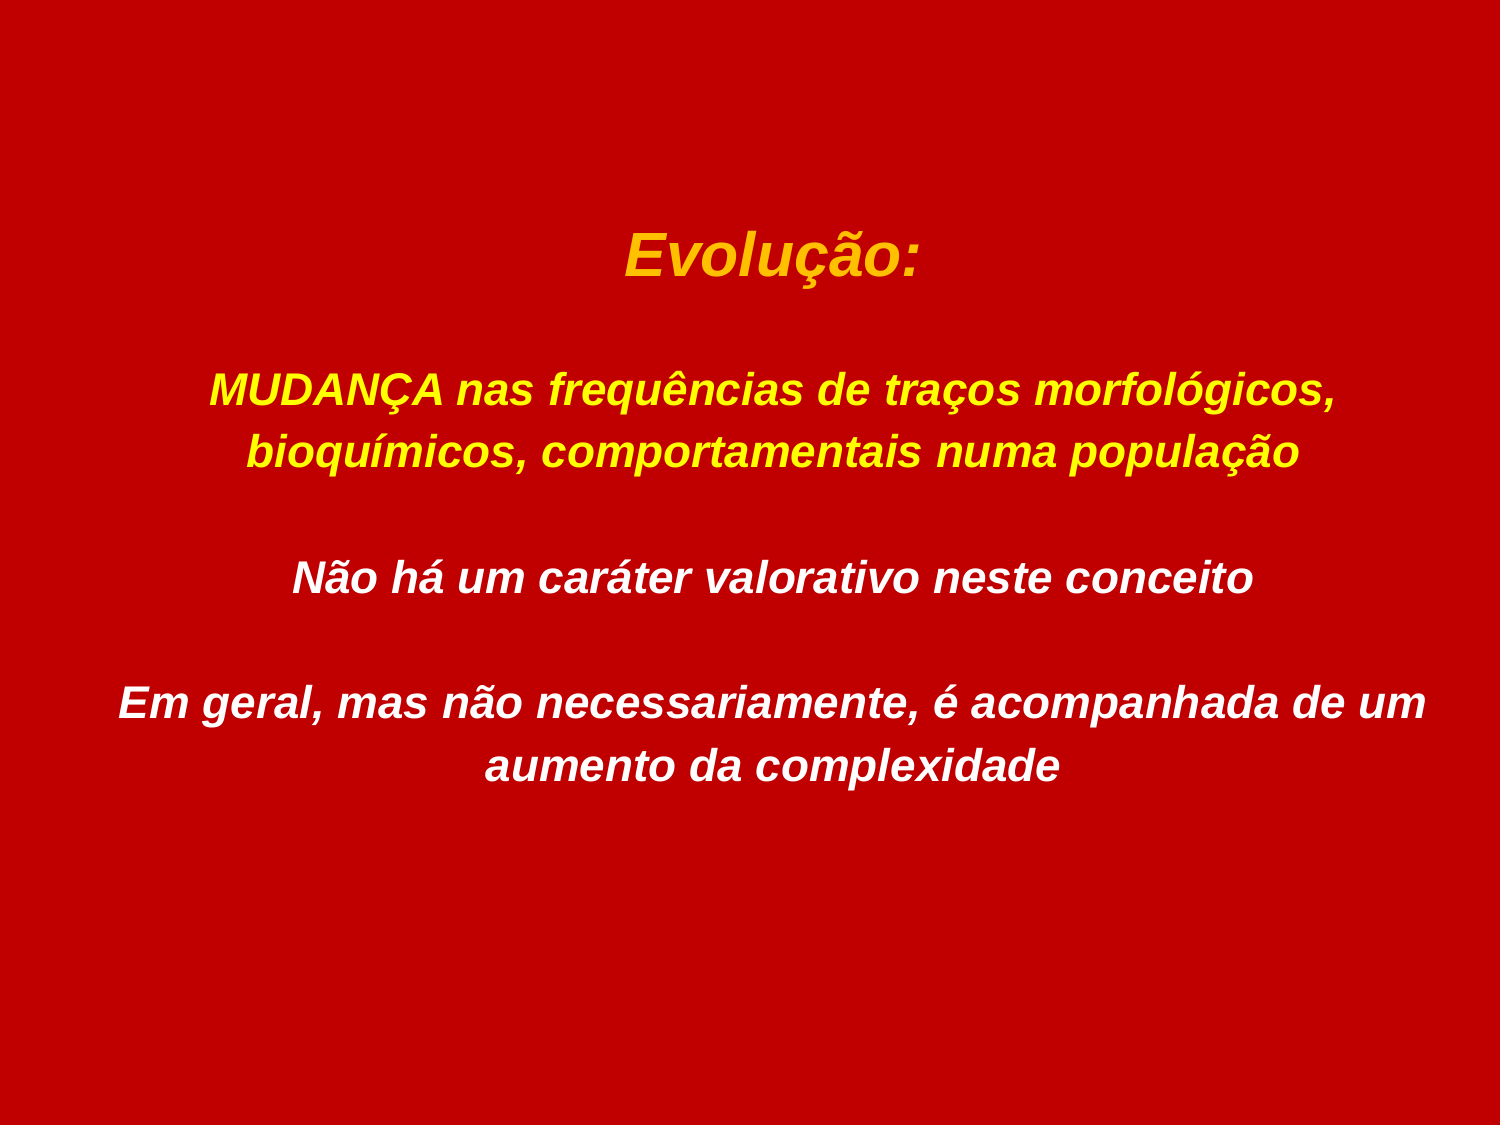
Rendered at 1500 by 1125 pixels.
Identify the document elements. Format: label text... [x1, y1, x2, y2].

text_box Evolução: MUDANÇA nas frequências de traços morfológicos, bioquímicos, comportamentais numa população Não há um caráter valorativo neste conceito Em geral, mas não necessariamente, é acompanhada de um aumento da complexidade [64, 196, 1483, 861]
